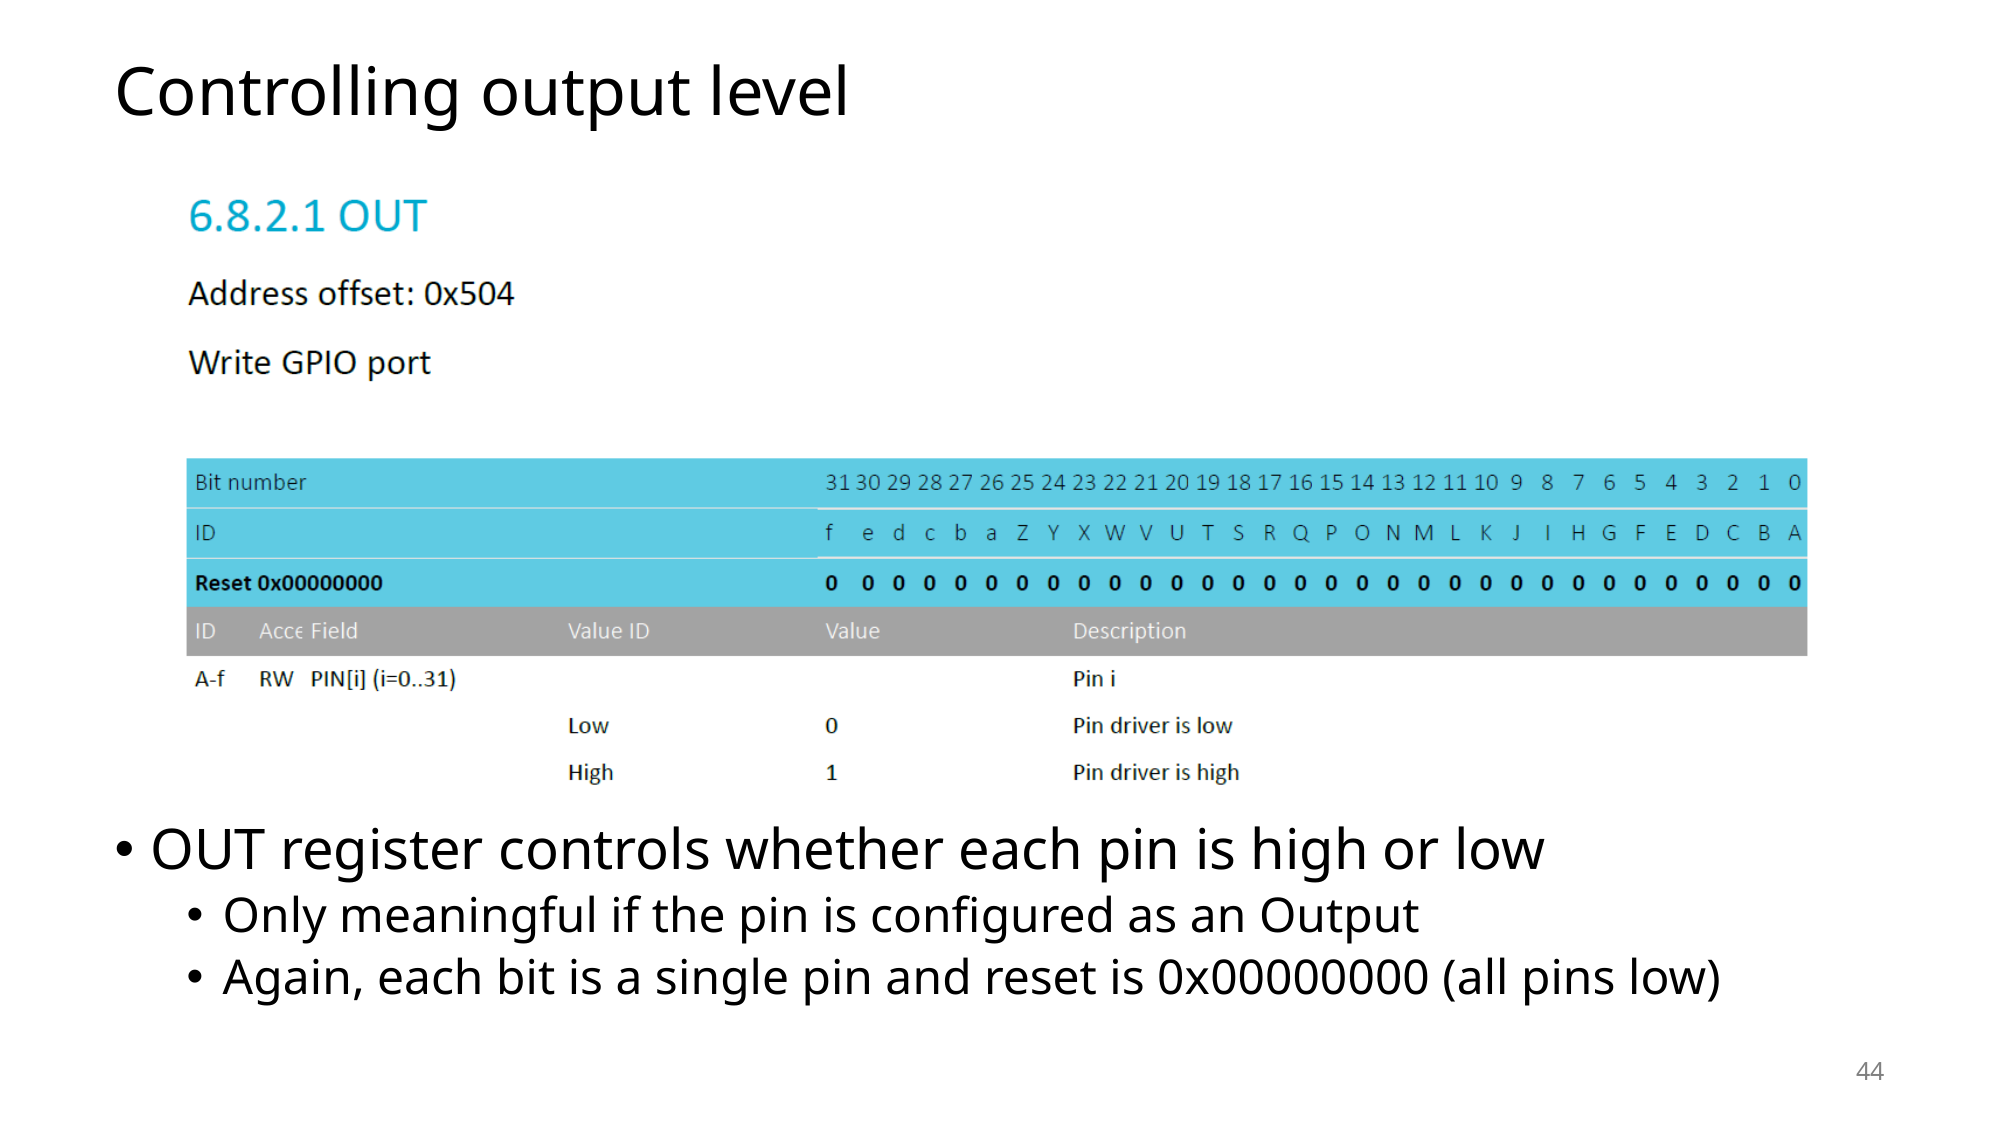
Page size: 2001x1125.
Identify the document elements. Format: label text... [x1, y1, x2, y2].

title Controlling output level [99, 37, 1900, 150]
list OUT register controls whether each pin is high or low Only meaningful if the pin is configured as an Output Again, each bit is a single pin and reset is 0x00000000 (all pins low) [99, 813, 1900, 1013]
picture [181, 187, 1818, 814]
slide_number 44 [1749, 1042, 1900, 1103]
